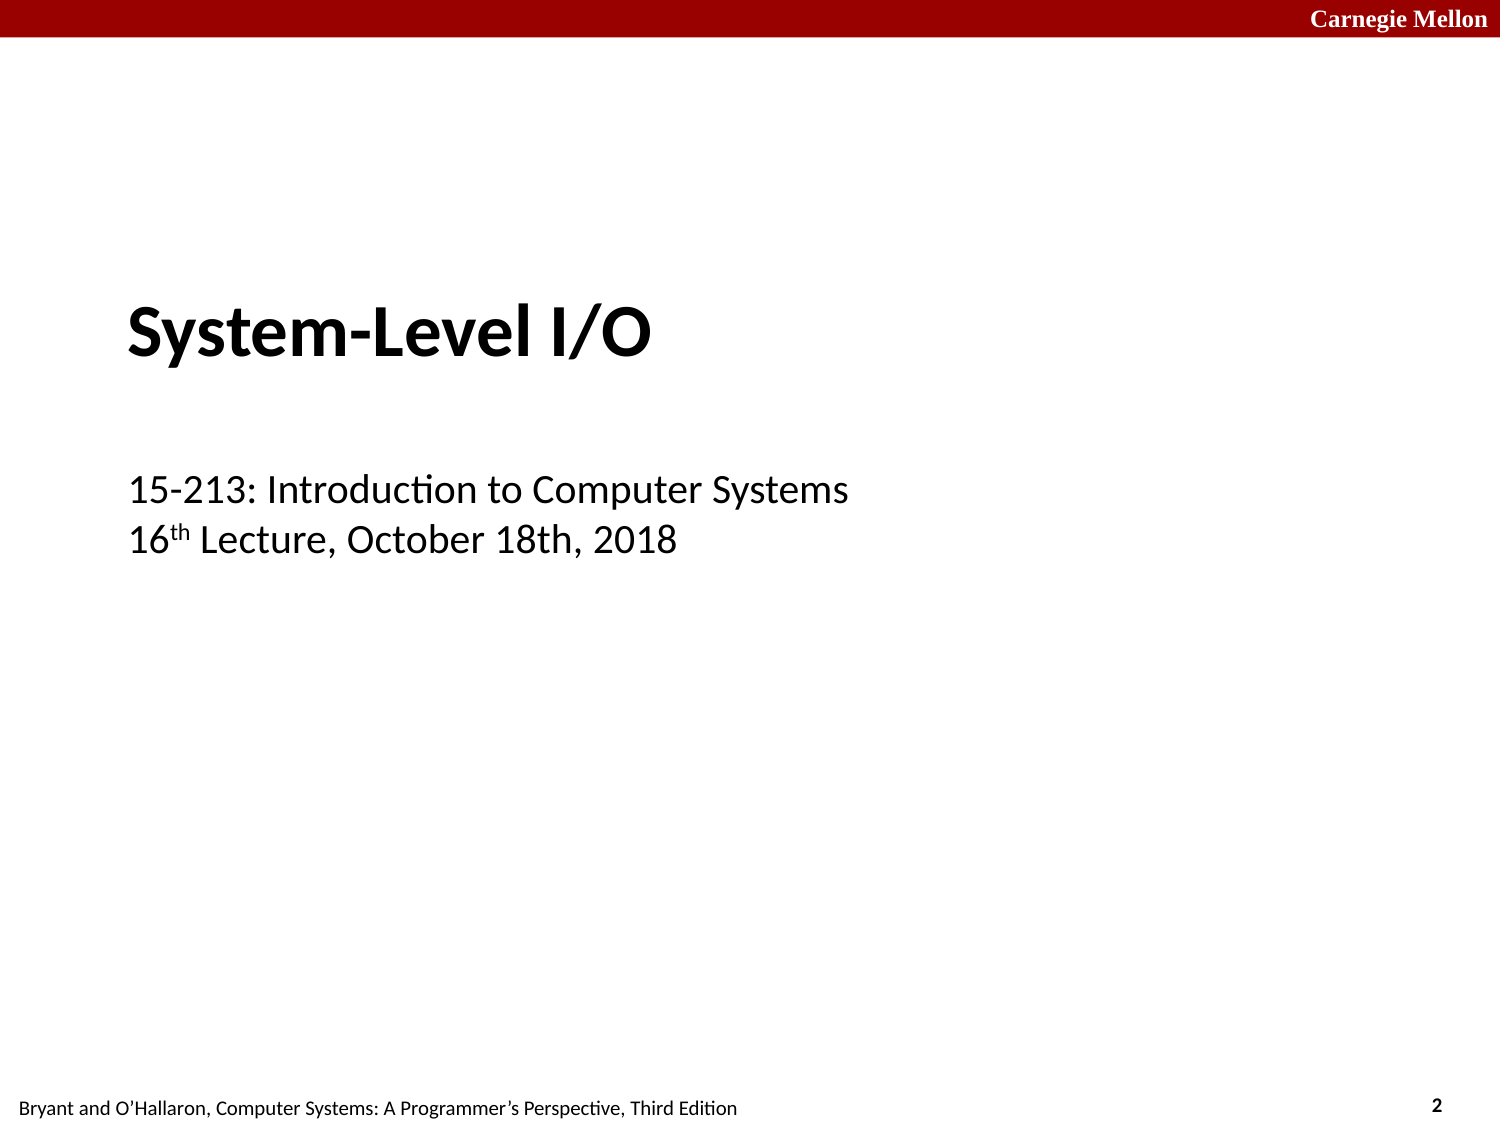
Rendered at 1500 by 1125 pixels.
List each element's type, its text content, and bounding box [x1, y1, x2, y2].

title System-Level I/O 15-213: Introduction to Computer Systems 16th Lecture, October 18th, 2018 [112, 279, 1388, 563]
